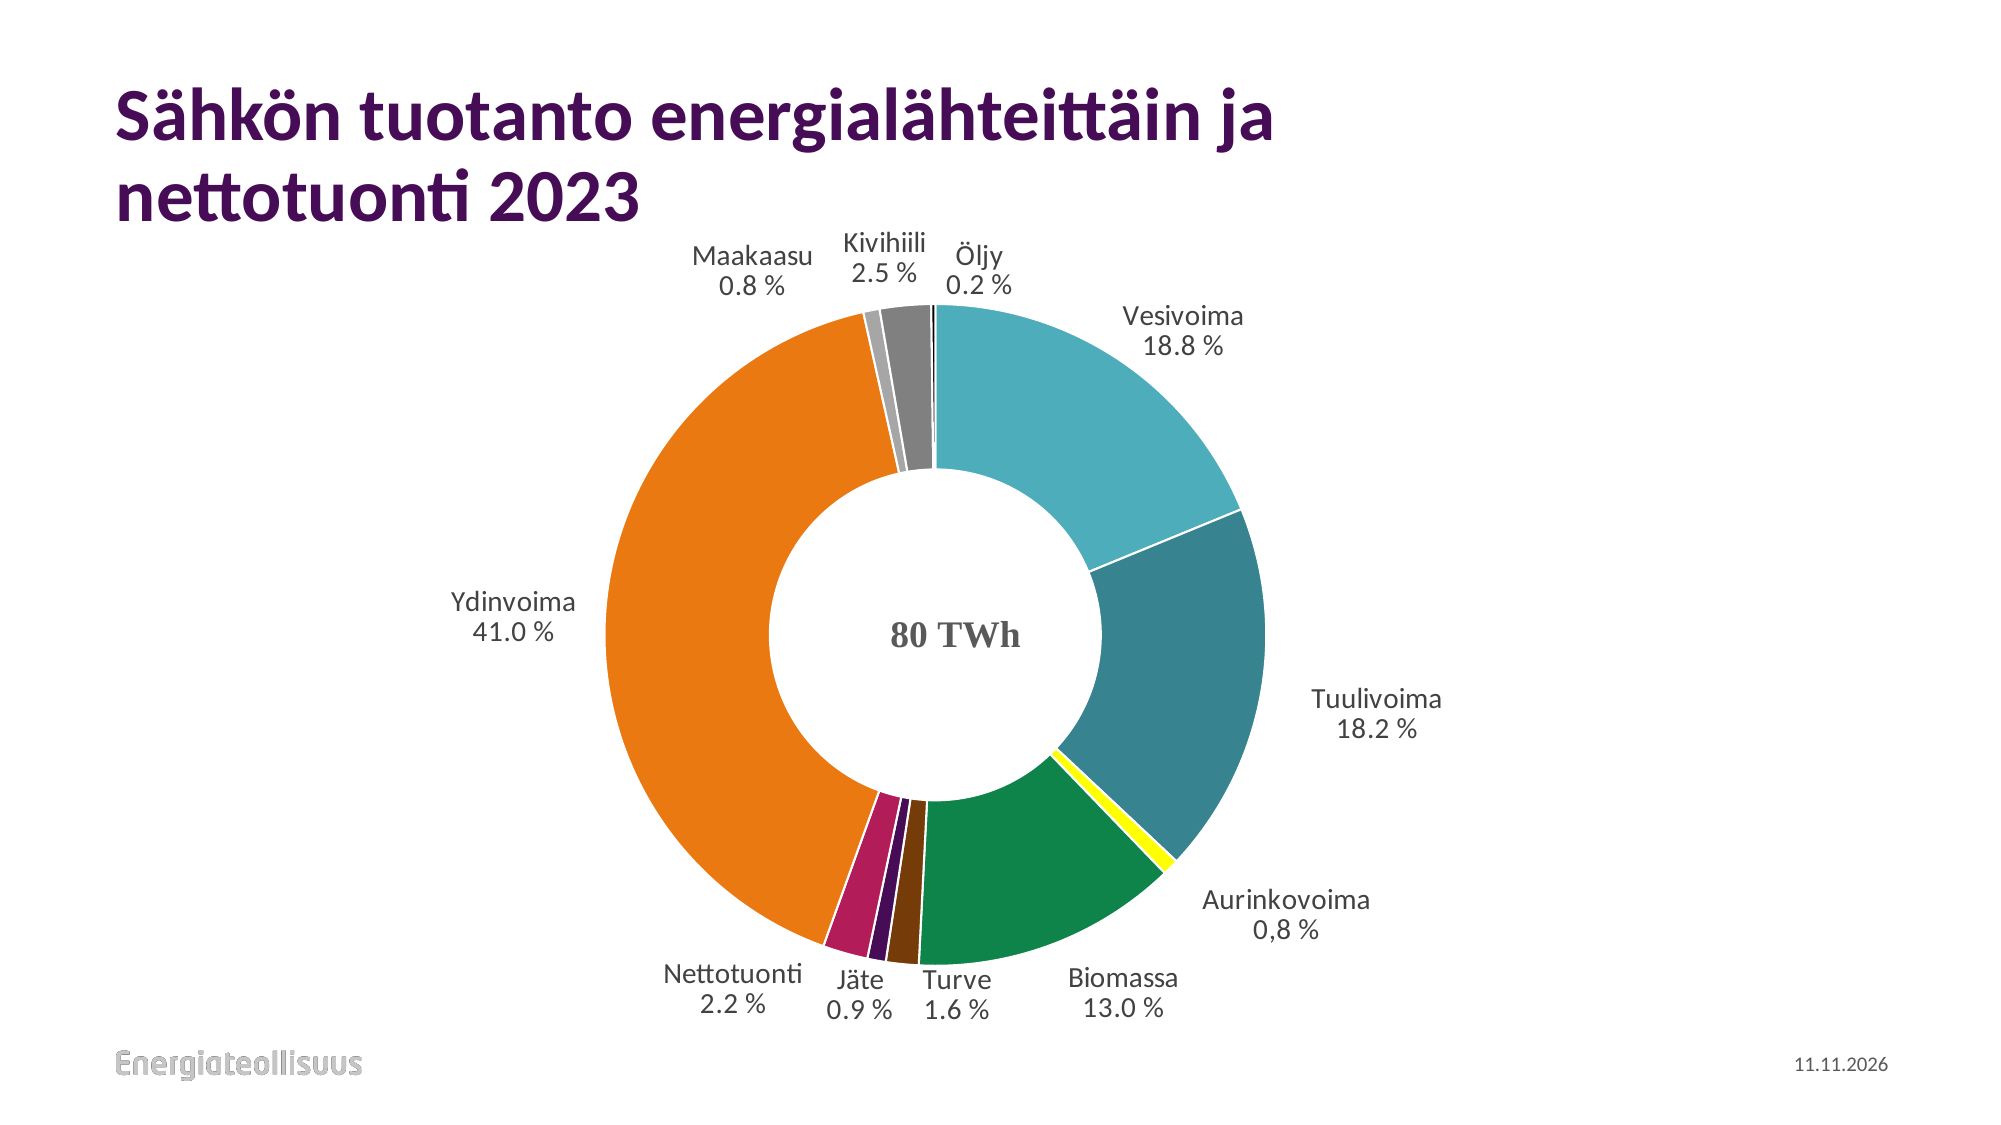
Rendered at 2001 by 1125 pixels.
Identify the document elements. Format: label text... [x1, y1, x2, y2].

chart [229, 230, 1737, 1063]
title Sähkön tuotanto energialähteittäin ja nettotuonti 2023 [100, 48, 1656, 266]
picture [116, 1050, 362, 1081]
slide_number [1736, 1042, 1904, 1084]
